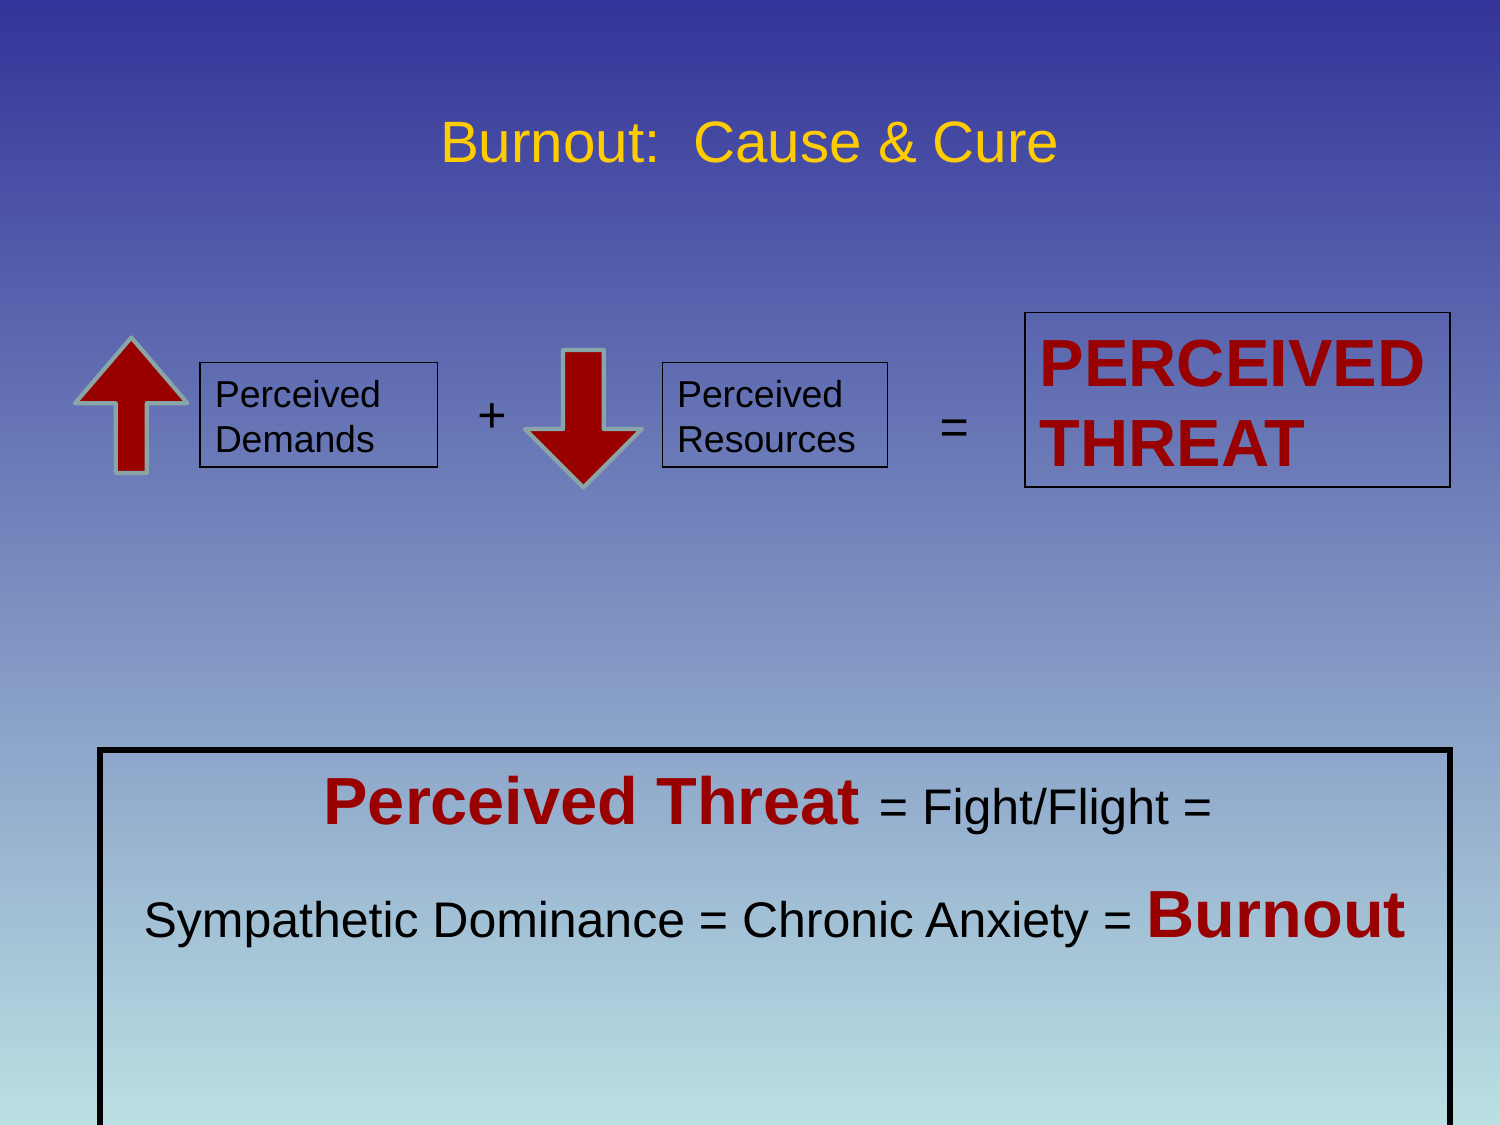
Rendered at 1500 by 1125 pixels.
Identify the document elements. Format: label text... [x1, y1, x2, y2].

text_box Perceived Demands [199, 362, 438, 468]
text_box [73, 335, 190, 476]
text_box PERCEIVED THREAT [1025, 312, 1450, 488]
text_box [523, 347, 644, 490]
text_box = [924, 387, 1000, 463]
text_box + [462, 374, 525, 450]
text_box Perceived Resources [662, 362, 888, 468]
title Burnout: Cause & Cure [74, 44, 1426, 233]
list Perceived Threat = Fight/Flight = Sympathetic Dominance = Chronic Anxiety = Burnout [99, 749, 1451, 1125]
